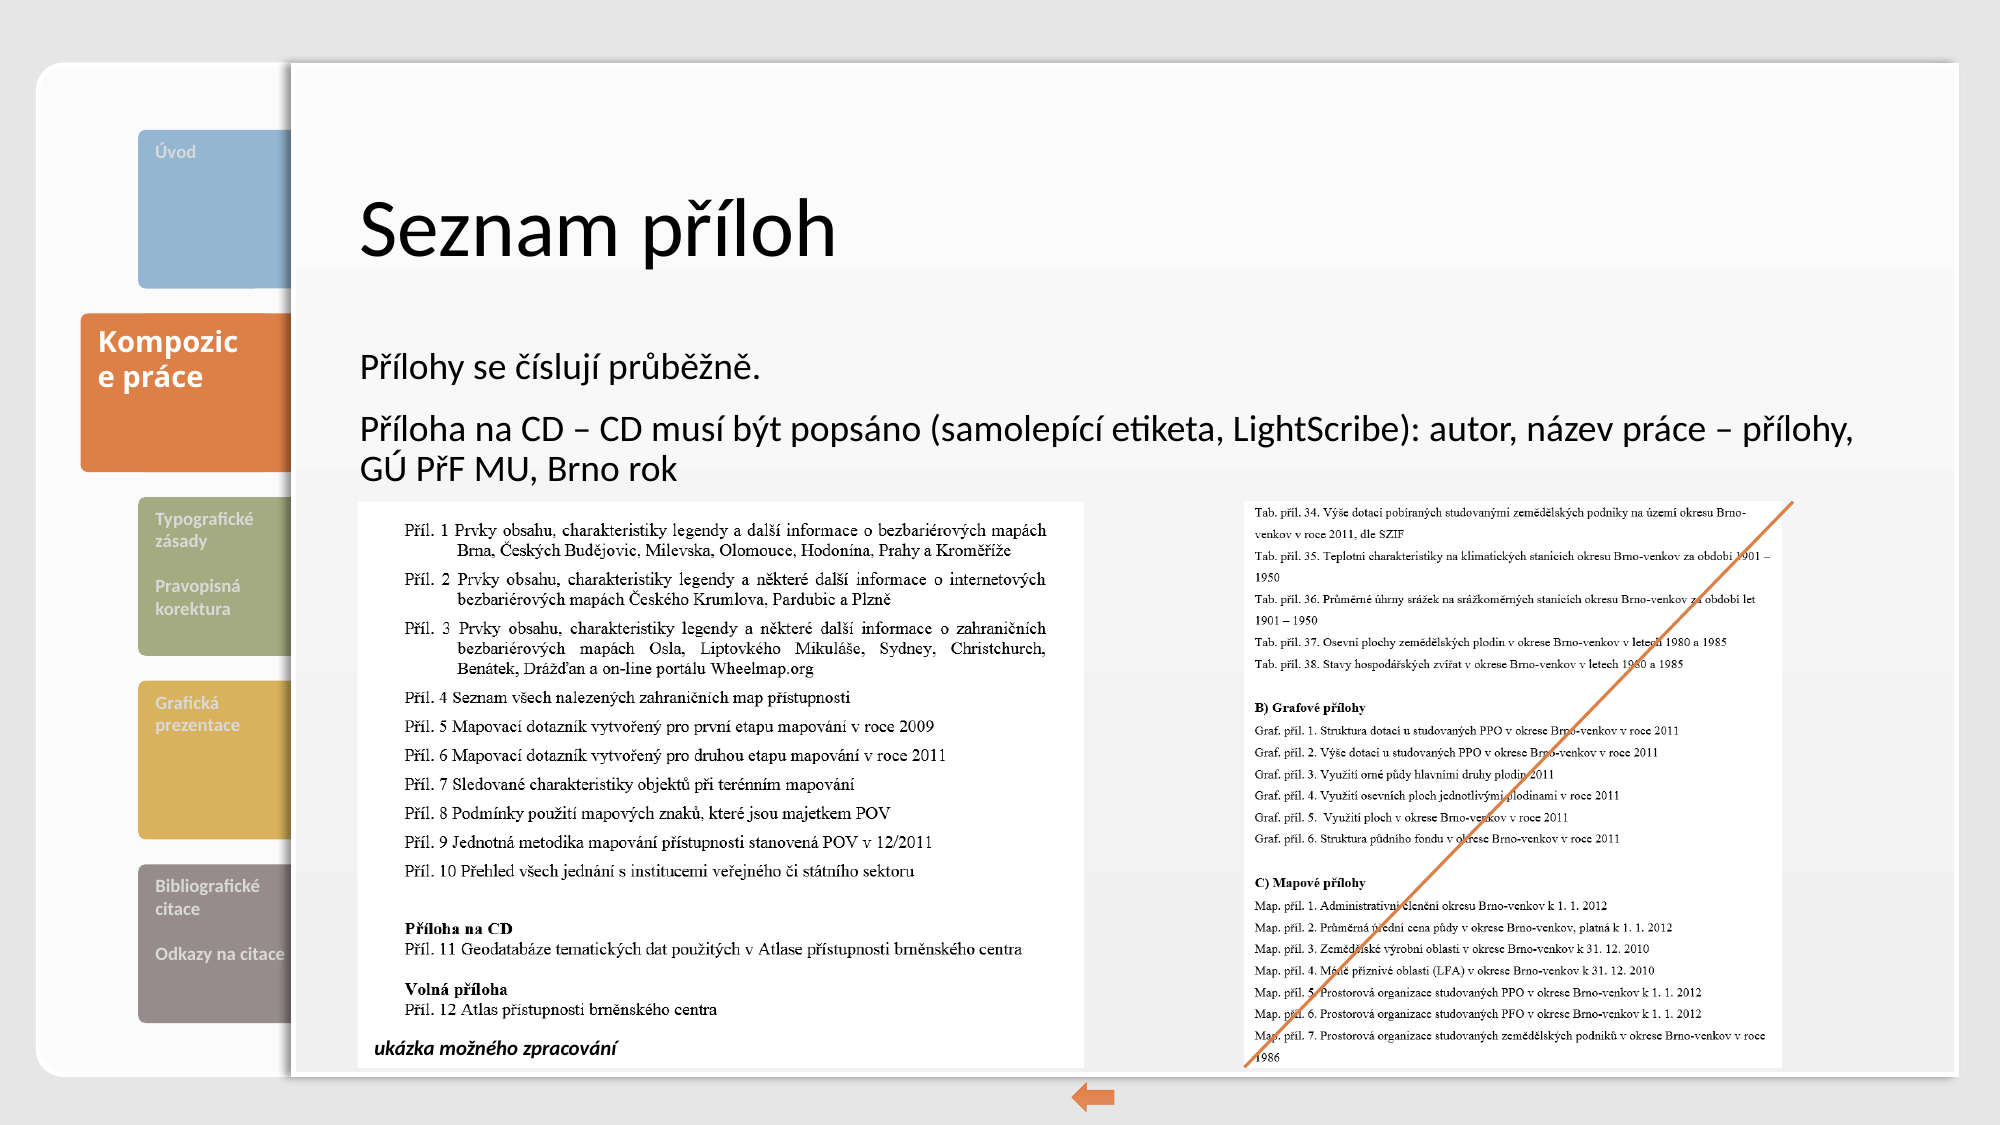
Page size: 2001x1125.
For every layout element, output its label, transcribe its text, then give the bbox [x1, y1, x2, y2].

picture [357, 502, 1084, 1068]
list Přílohy se číslují průběžně. Příloha na CD – CD musí být popsáno (samolepící etiketa, LightScribe): autor, název práce – přílohy, GÚ PřF MU, Brno rok [344, 339, 1924, 1024]
text_box [1071, 1082, 1115, 1113]
title Seznam příloh [344, 120, 1924, 339]
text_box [1244, 501, 1794, 1068]
text_box Kompozice práce [79, 312, 272, 474]
